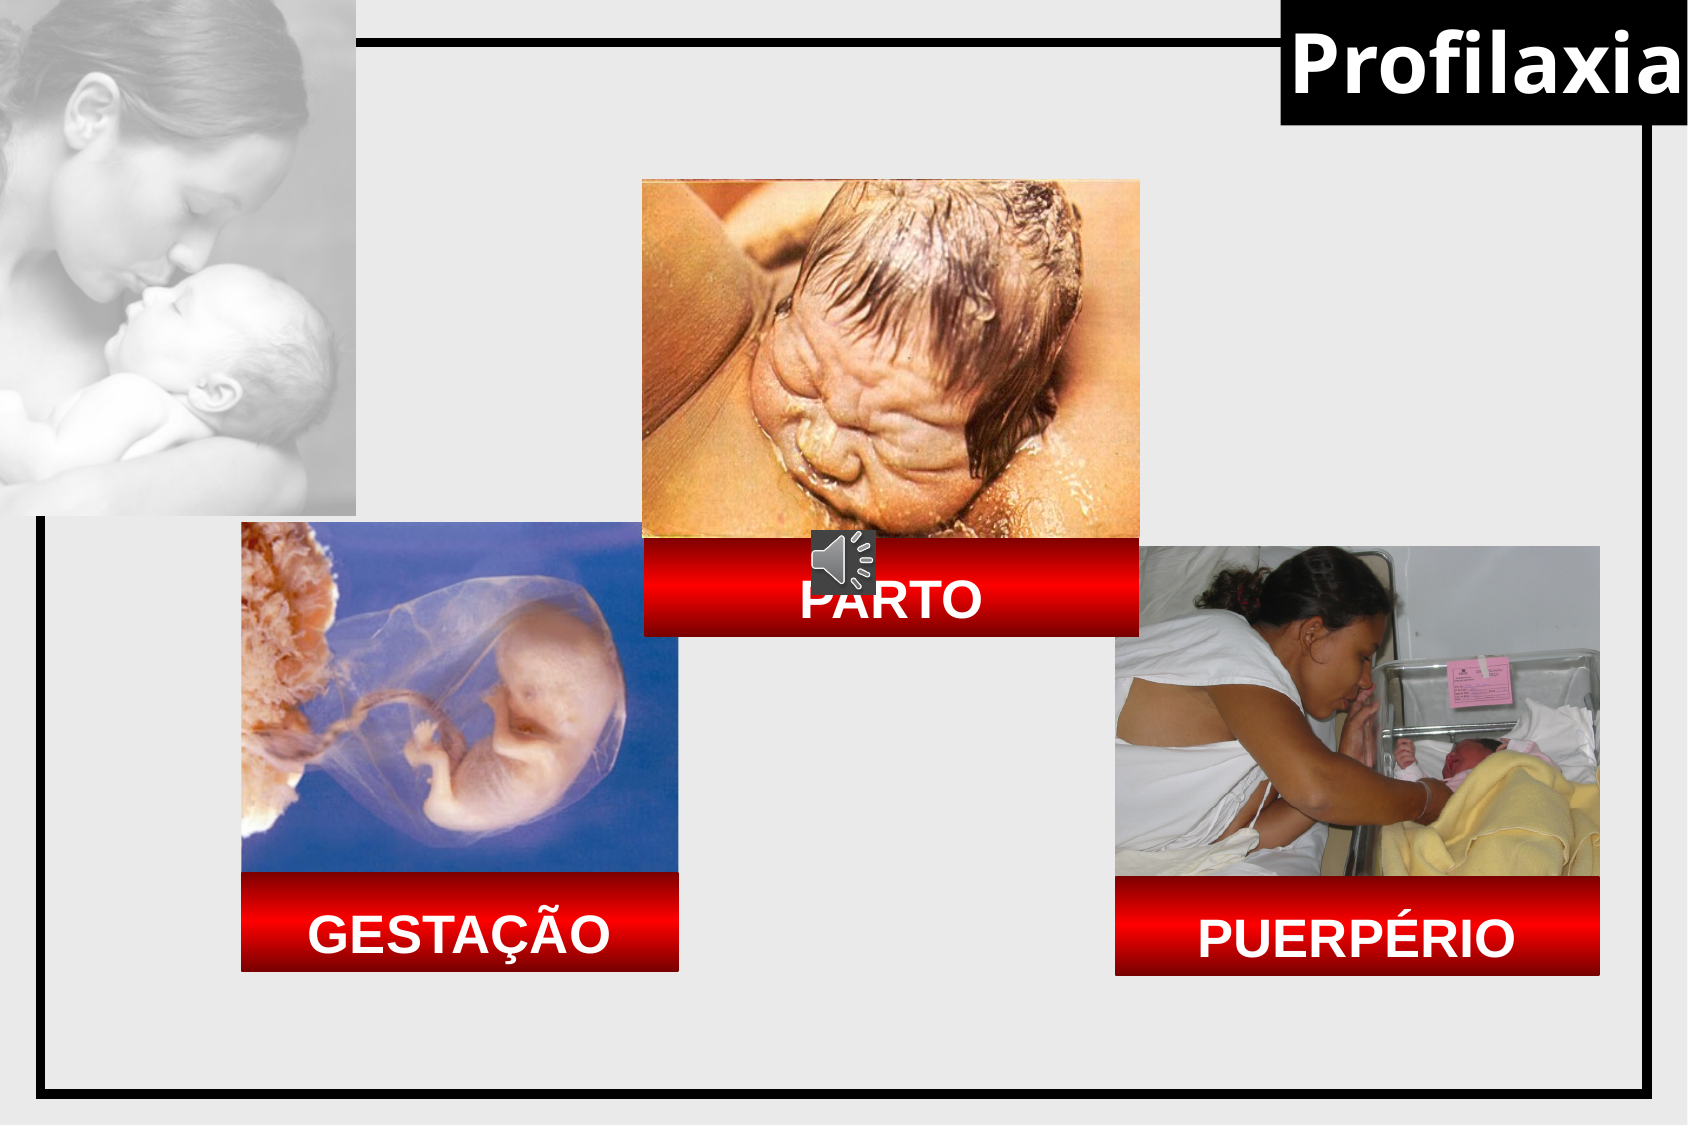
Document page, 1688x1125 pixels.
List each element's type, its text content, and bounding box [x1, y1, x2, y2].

text_box Profilaxia [1280, 0, 1688, 126]
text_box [642, 179, 1140, 638]
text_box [1115, 545, 1600, 977]
text_box [40, 42, 1647, 1094]
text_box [241, 522, 679, 973]
picture [0, 0, 357, 516]
picture [810, 528, 878, 597]
